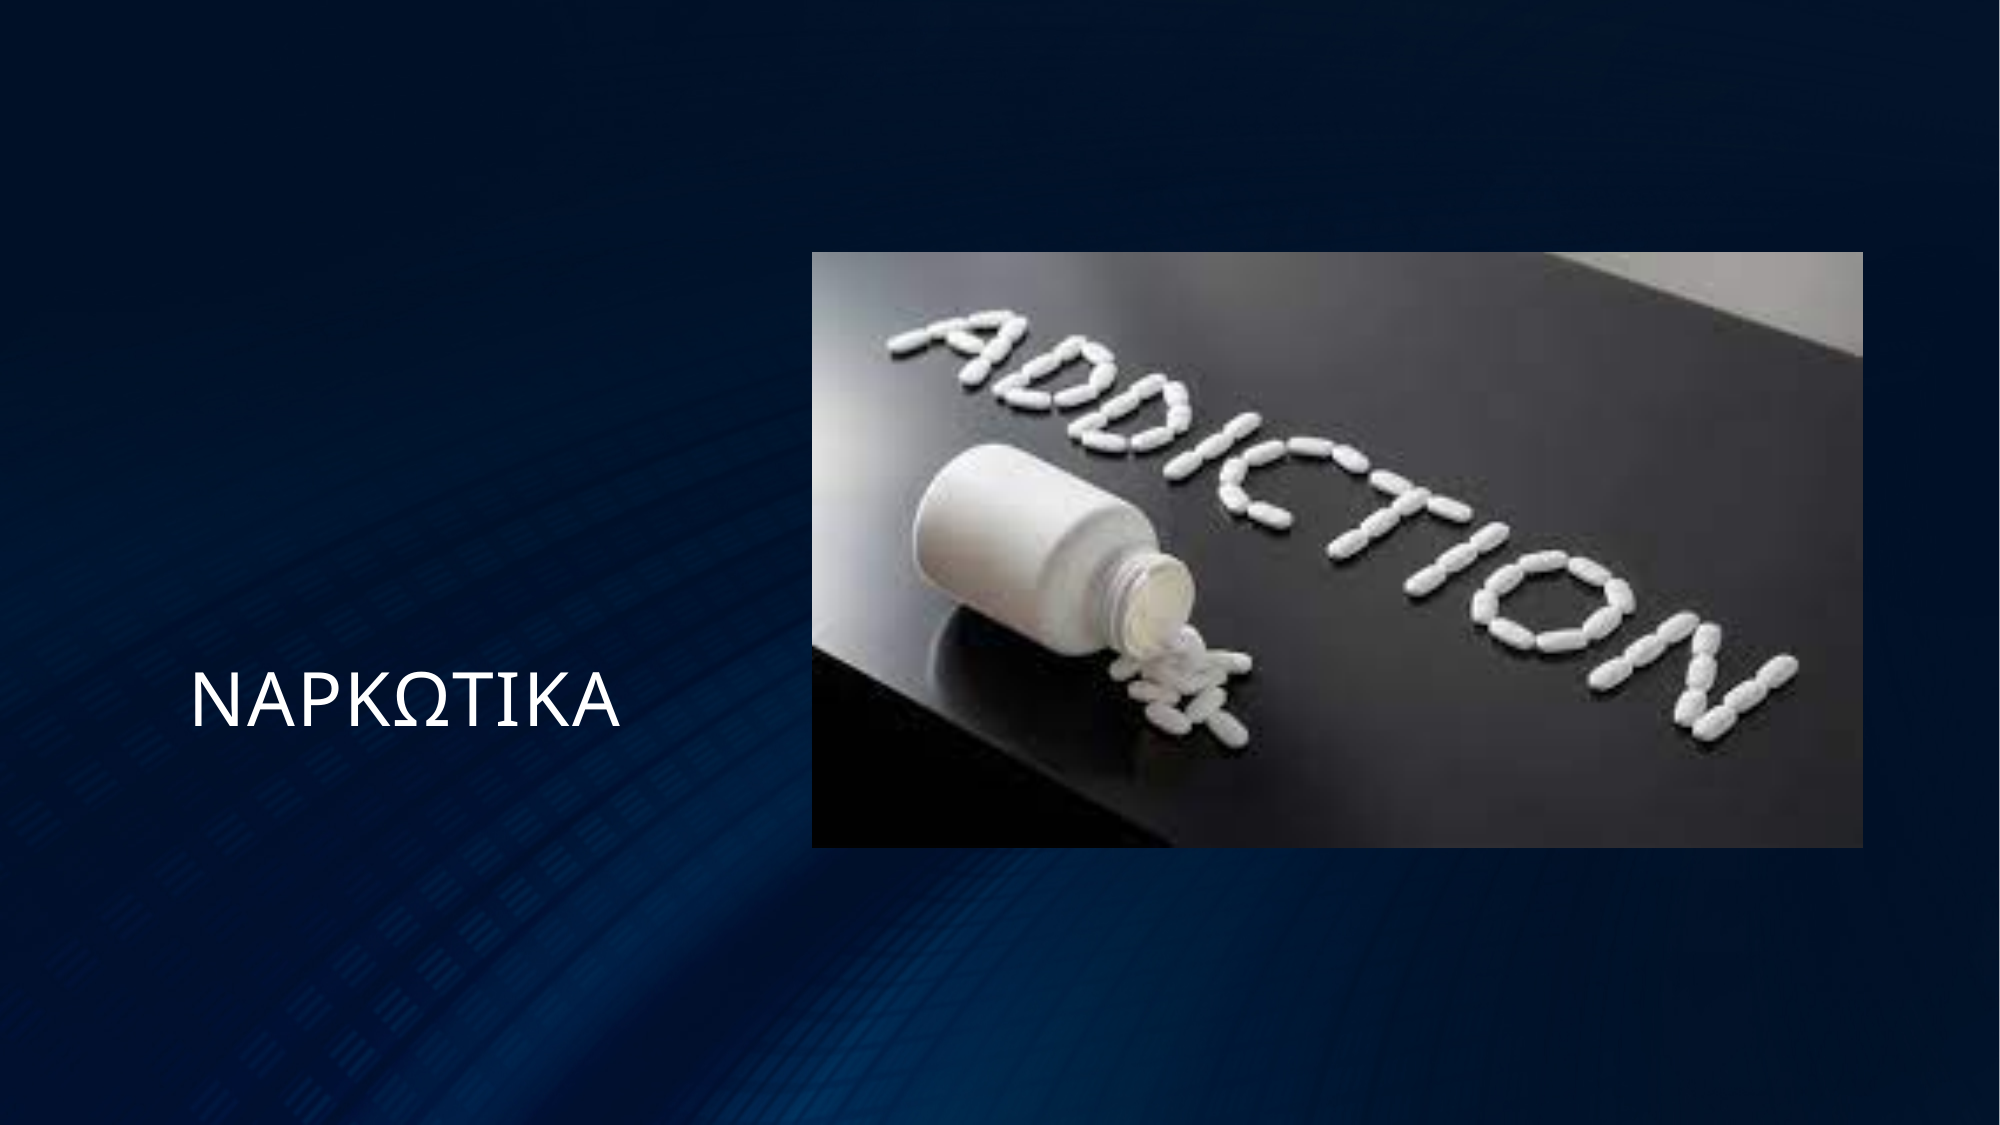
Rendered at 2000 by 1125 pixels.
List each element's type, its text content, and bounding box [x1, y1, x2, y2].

title ΝΑΡΚΩΤΙΚΑ [173, 312, 764, 750]
picture [0, 0, 2000, 1125]
